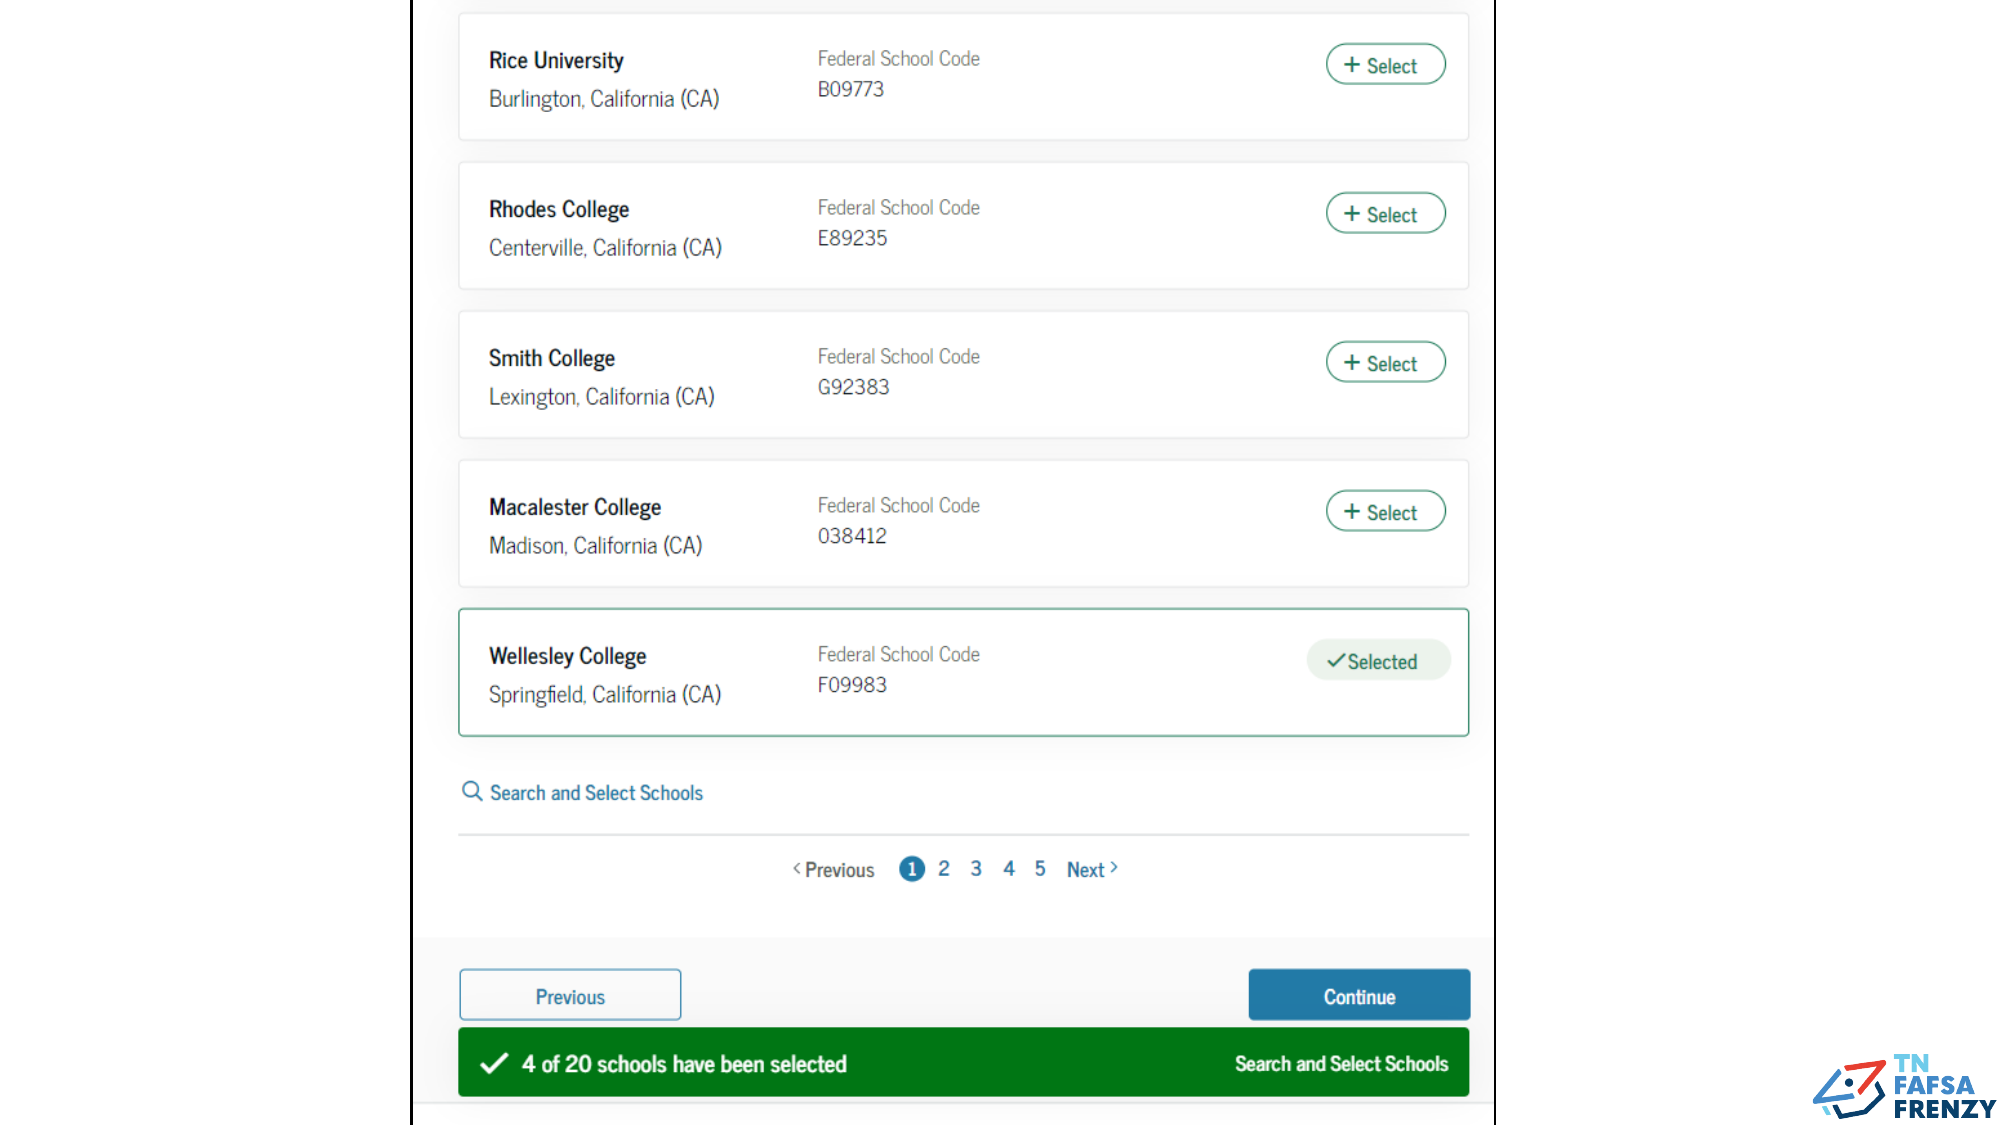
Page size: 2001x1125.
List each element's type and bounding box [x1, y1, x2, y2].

picture [1812, 1050, 2000, 1125]
picture [412, 0, 1494, 1125]
